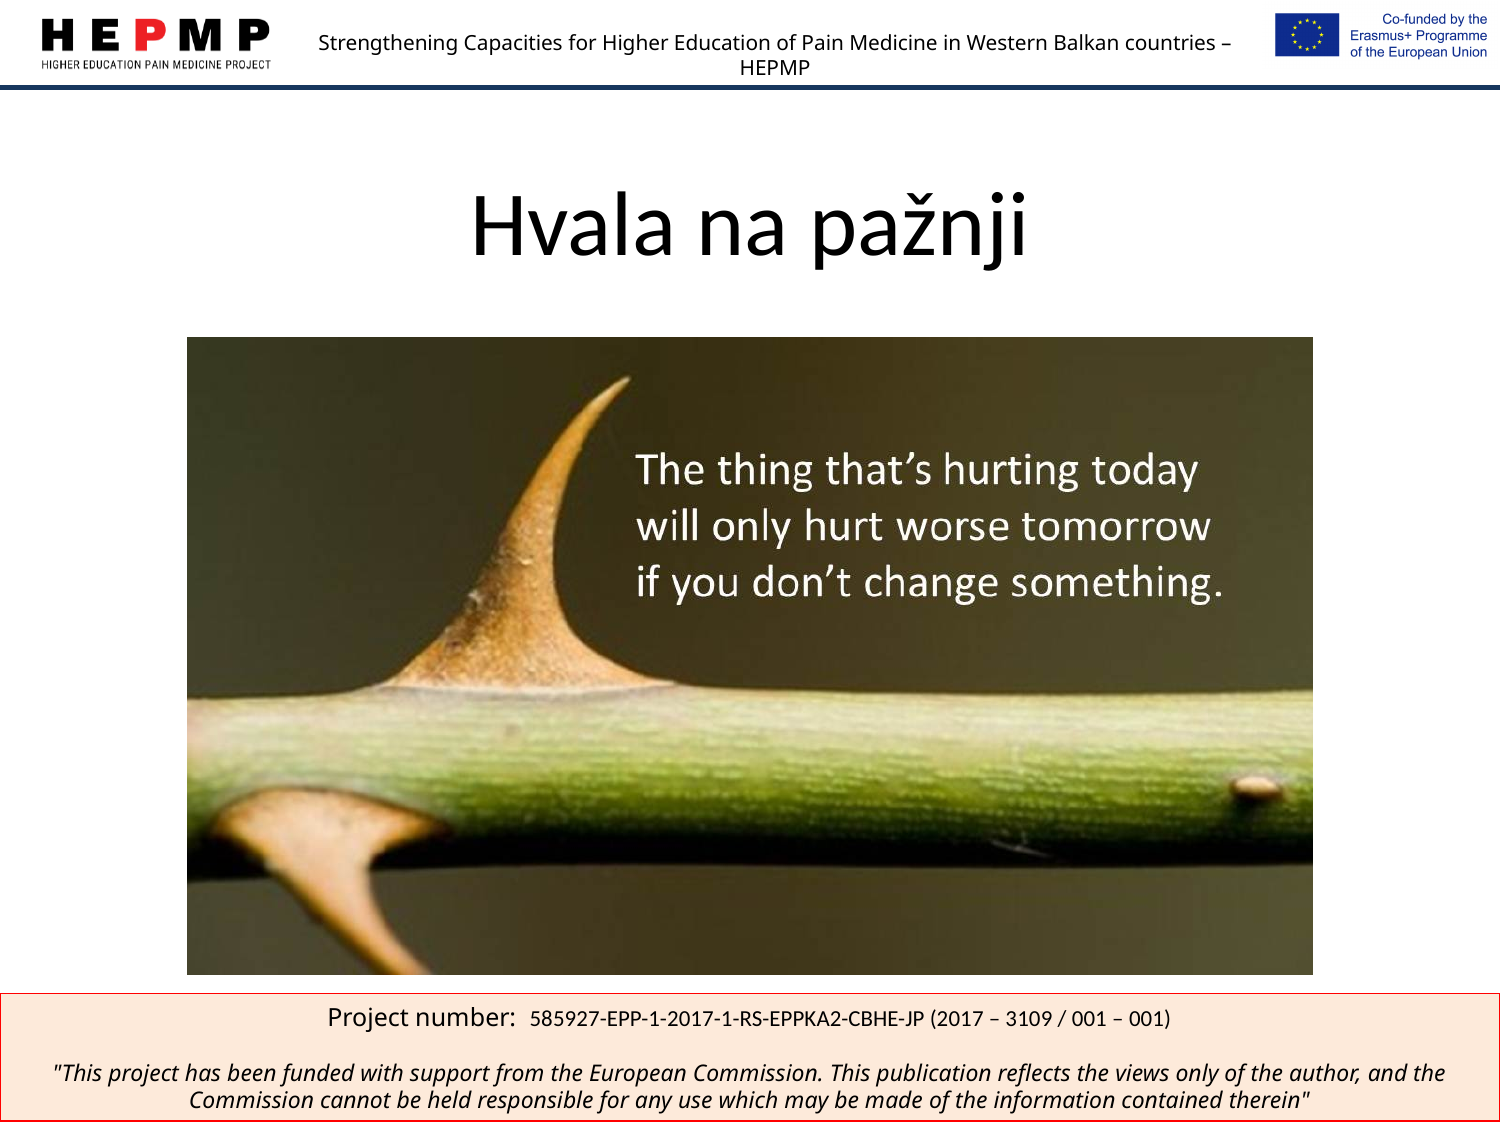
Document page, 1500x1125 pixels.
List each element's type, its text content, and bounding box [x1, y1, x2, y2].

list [187, 337, 1313, 976]
picture [1262, 1, 1498, 69]
picture [0, 0, 300, 100]
title Hvala na pažnji [75, 125, 1425, 313]
